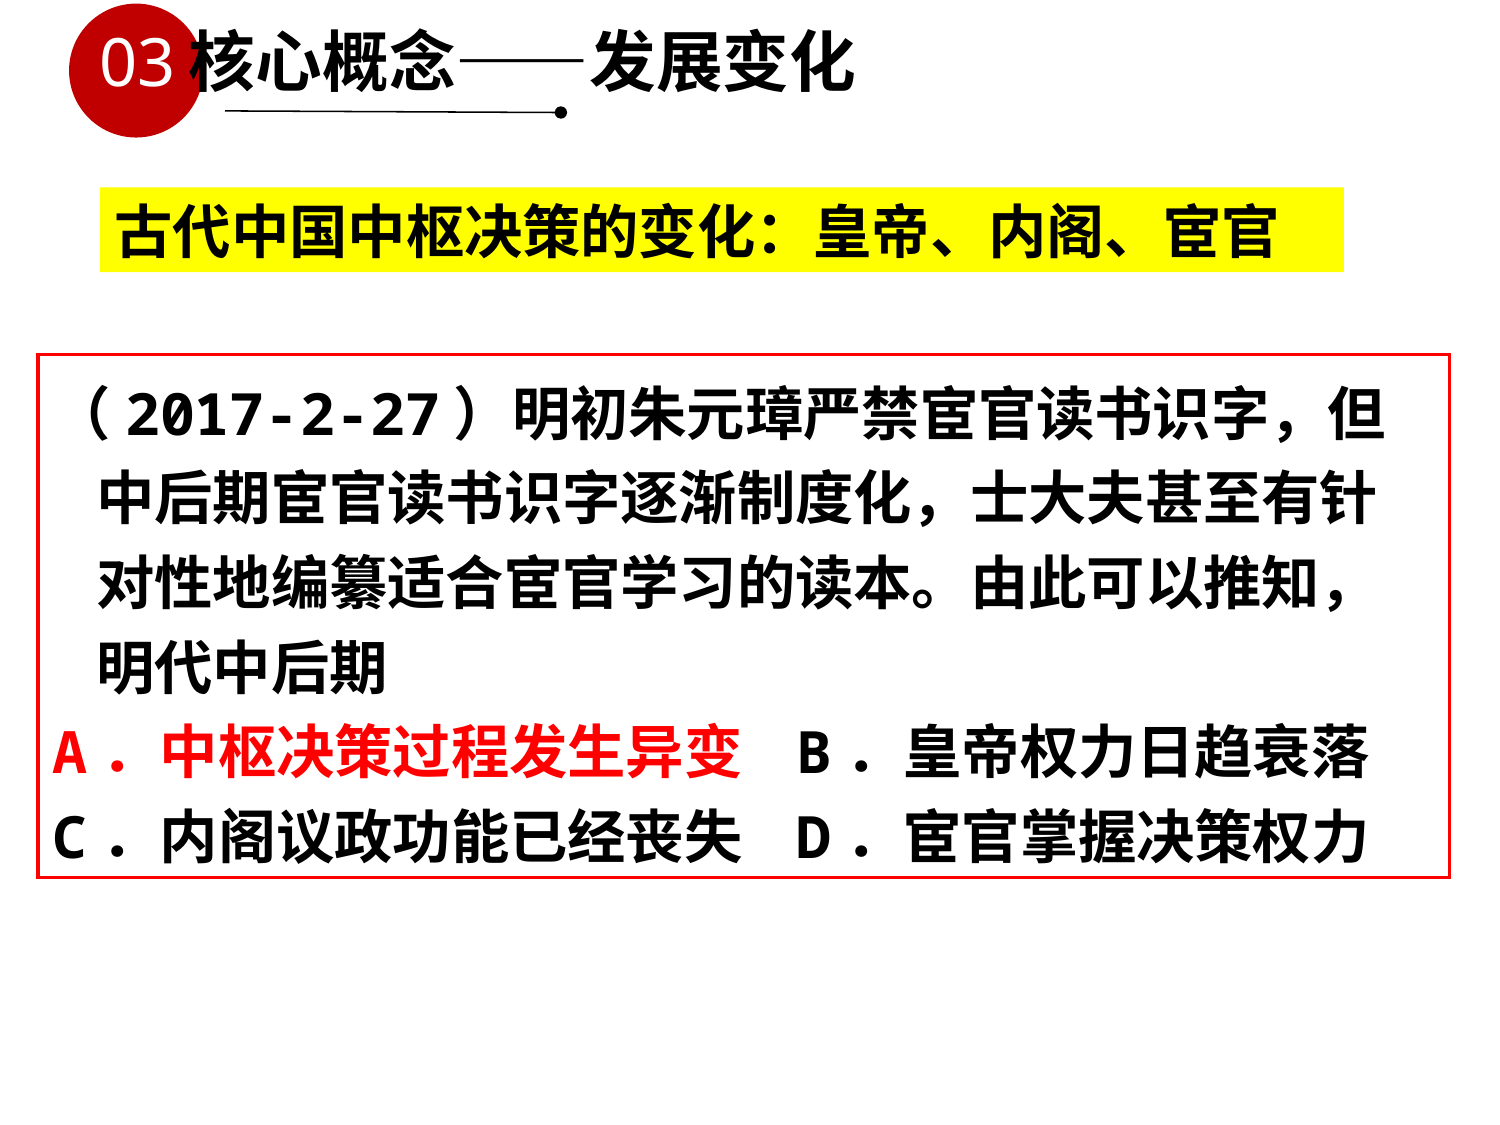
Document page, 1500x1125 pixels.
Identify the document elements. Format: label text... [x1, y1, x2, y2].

text_box [66, 24, 195, 140]
text_box 核心概念——发展变化 [112, 12, 1013, 108]
text_box 古代中国中枢决策的变化：皇帝、内阁、宦官 [99, 187, 1344, 273]
text_box [99, 1, 173, 12]
text_box （2017-2-27）明初朱元璋严禁宦官读书识字，但中后期宦官读书识字逐渐制度化，士大夫甚至有针对性地编纂适合宦官学习的读本。由此可以推知，明代中后期 A．中枢决策过程发生异变 B．皇帝权力日趋衰落 C．内阁议政功能已经丧失 D．宦官掌握决策权力 [37, 354, 1450, 878]
text_box [89, 831, 1463, 907]
text_box 03 [85, 12, 112, 108]
